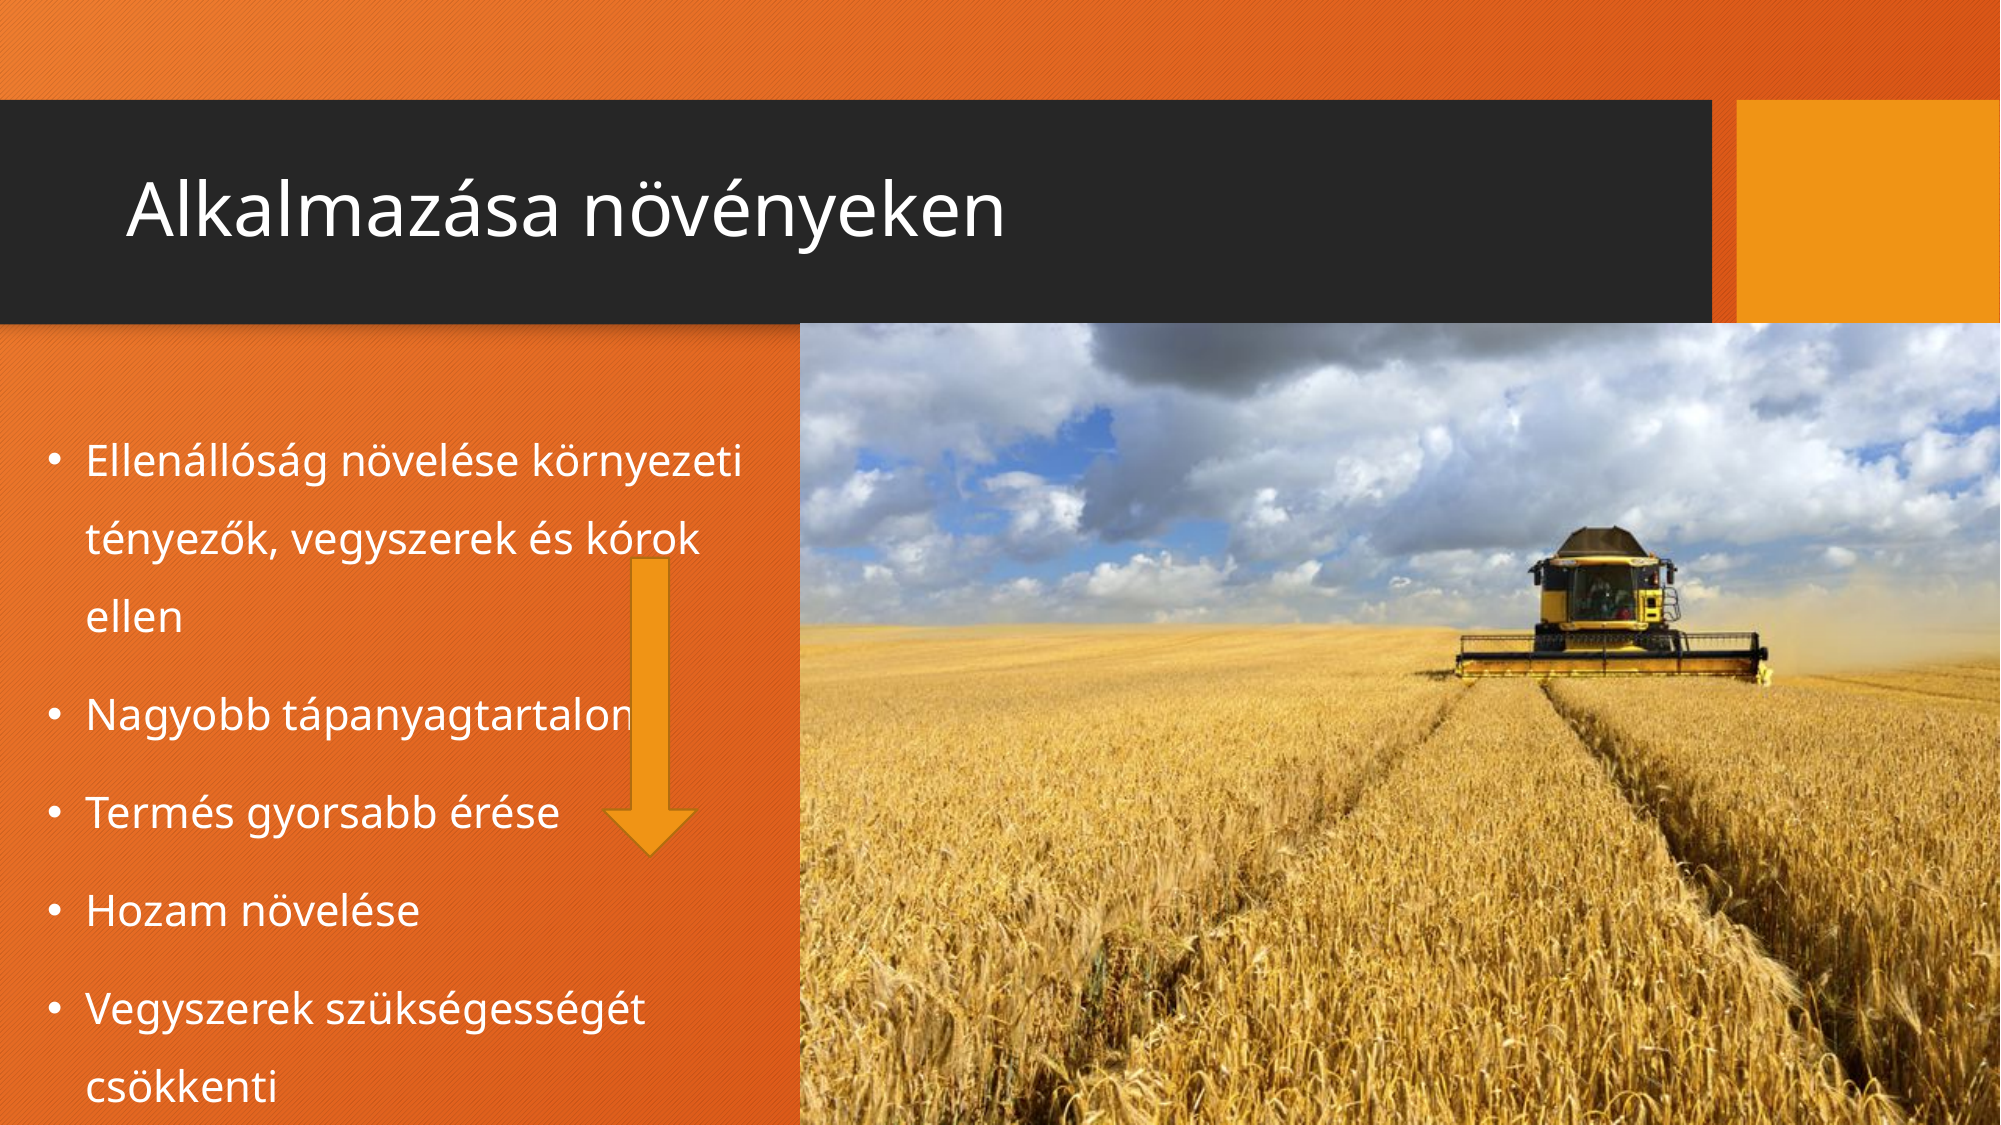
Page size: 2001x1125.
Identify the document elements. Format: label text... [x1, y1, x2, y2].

title Alkalmazása növényeken [111, 123, 1689, 301]
text_box [601, 556, 699, 858]
picture [0, 323, 2000, 1125]
list Ellenállóság növelése környezeti tényezők, vegyszerek és kórok ellen Nagyobb tápanyagtartalom Termés gyorsabb érése Hozam növelése Vegyszerek szükségességét csökkenti [32, 327, 799, 1122]
